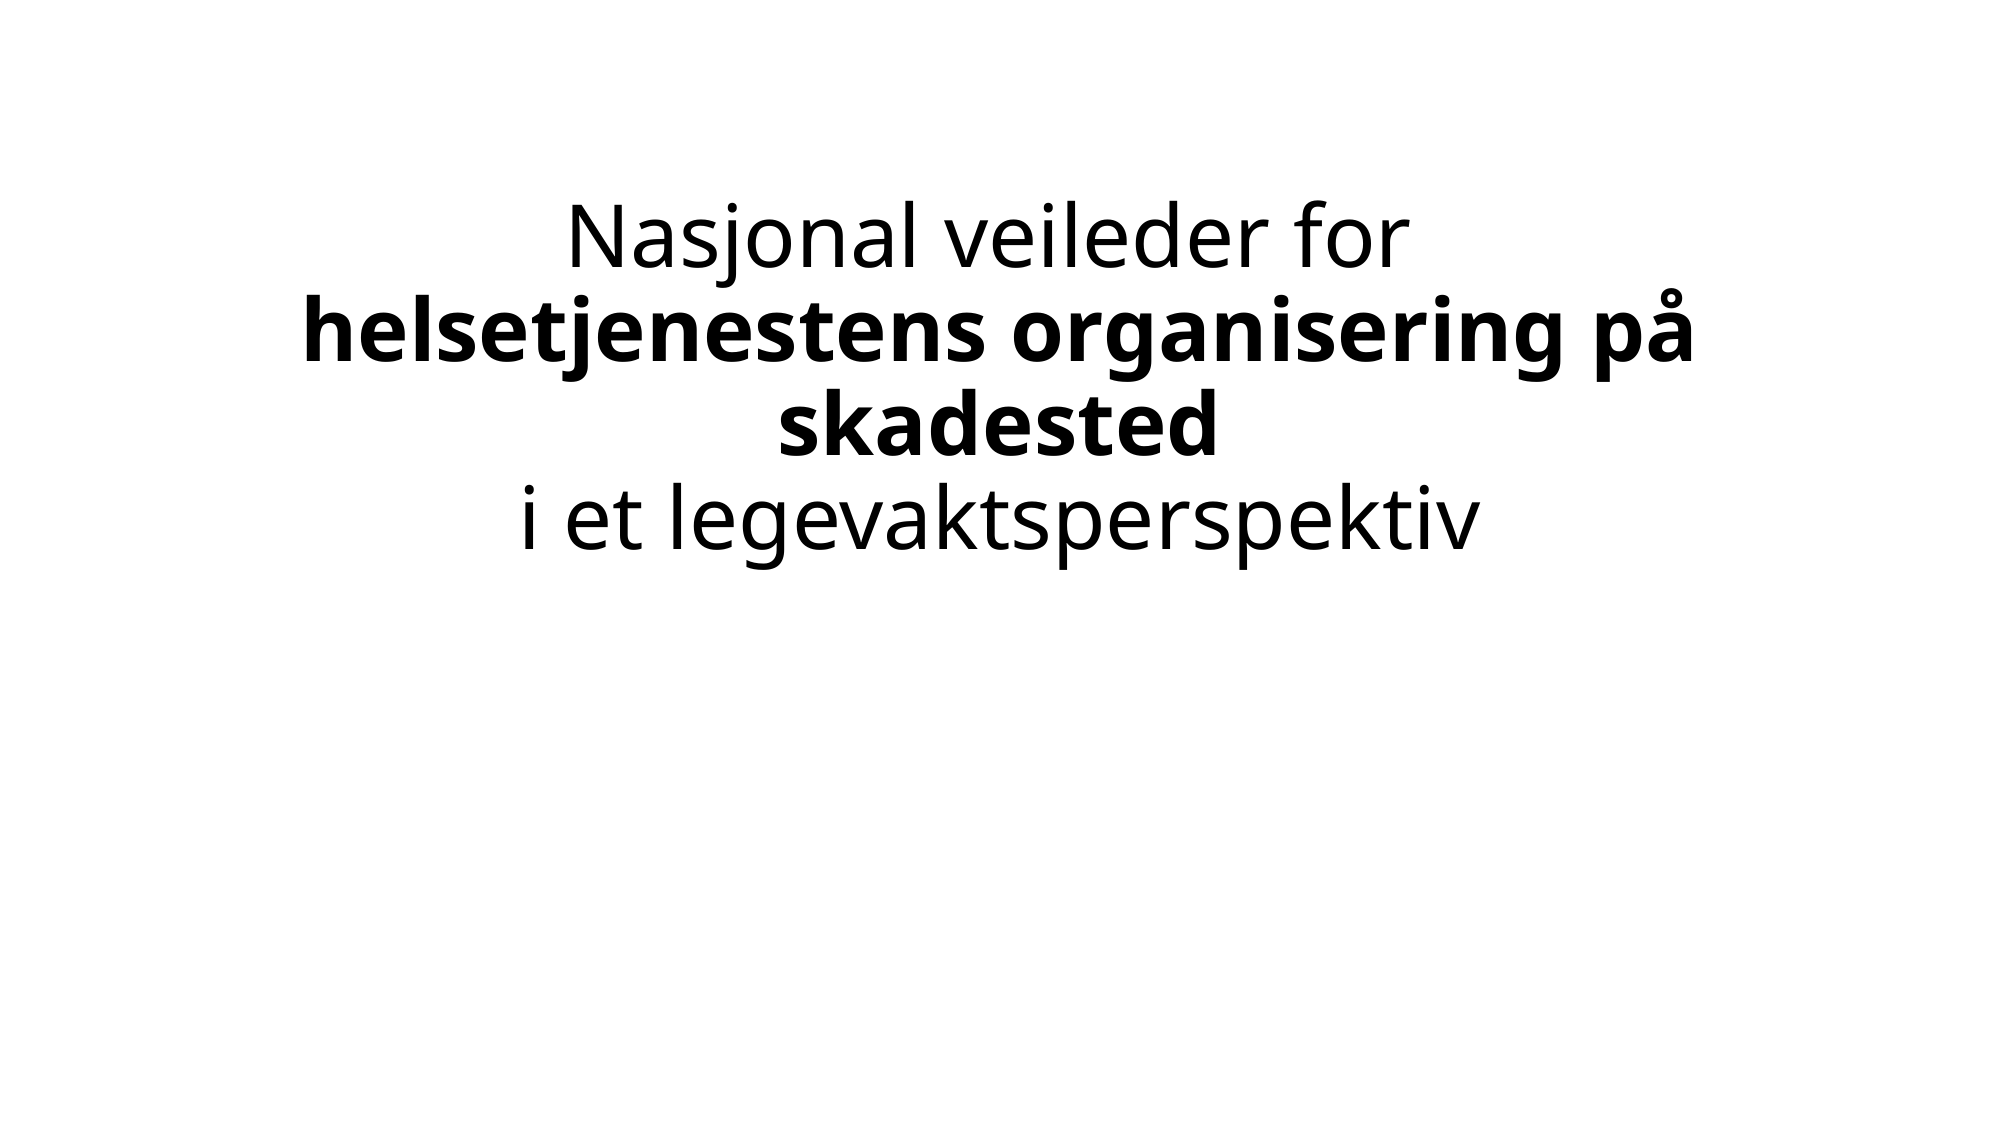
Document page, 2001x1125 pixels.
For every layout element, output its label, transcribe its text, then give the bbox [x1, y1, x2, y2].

title Nasjonal veileder for helsetjenestens organisering på skadested i et legevaktsperspektiv [249, 184, 1750, 576]
